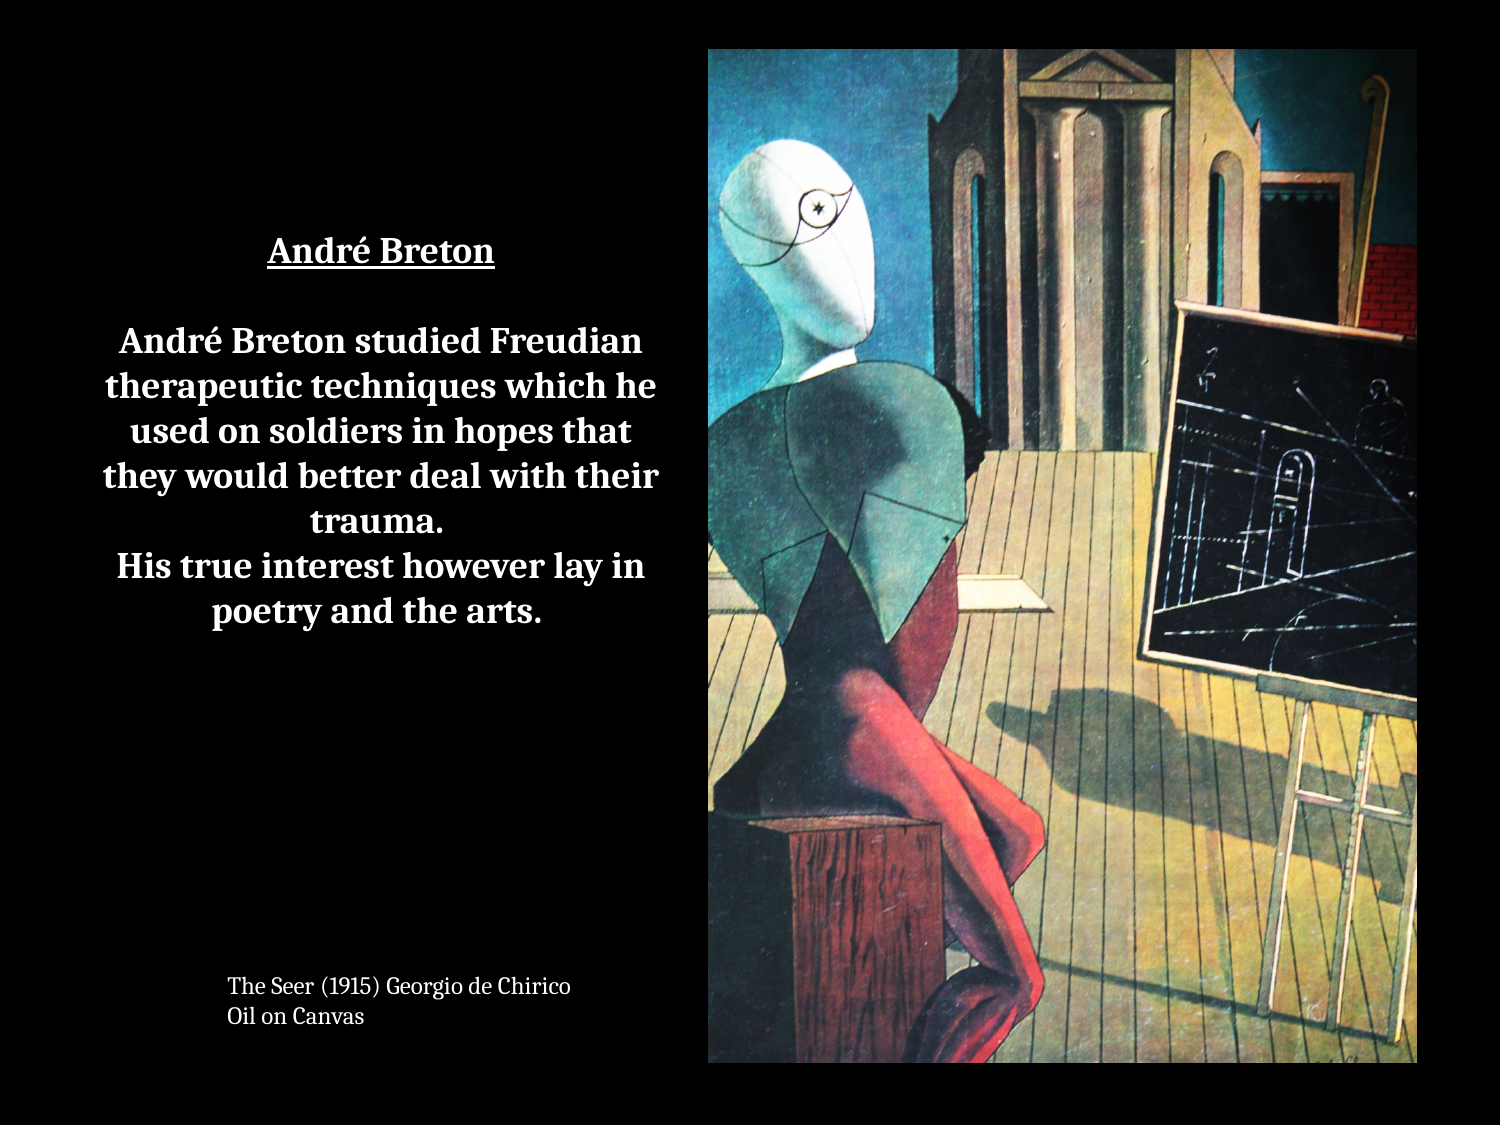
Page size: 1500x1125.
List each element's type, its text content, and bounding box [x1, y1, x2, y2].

title André Breton André Breton studied Freudian therapeutic techniques which he used on soldiers in hopes that they would better deal with their trauma. His true interest however lay in poetry and the arts. [75, 45, 688, 813]
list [708, 49, 1417, 1063]
text_box The Seer (1915) Georgio de Chirico Oil on Canvas [212, 962, 688, 1038]
